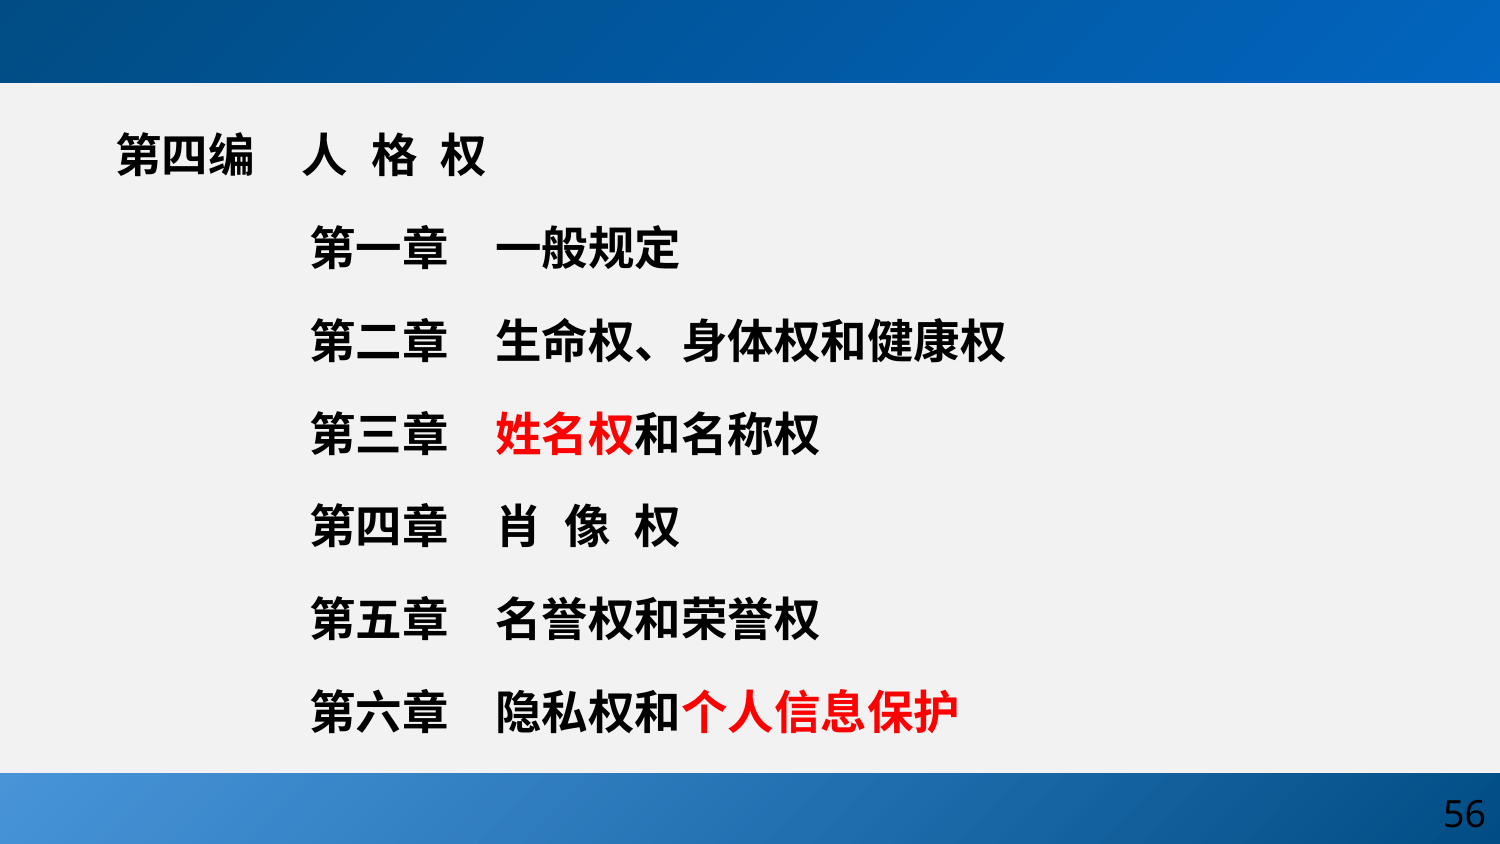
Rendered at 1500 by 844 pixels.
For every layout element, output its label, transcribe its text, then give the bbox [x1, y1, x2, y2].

subtitle 第四编 人 格 权 第一章 一般规定 第二章 生命权、身体权和健康权 第三章 姓名权和名称权 第四章 肖 像 权 第五章 名誉权和荣誉权 第六章 隐私权和个人信息保护 [100, 90, 1400, 753]
text_box 56 [1286, 783, 1500, 844]
